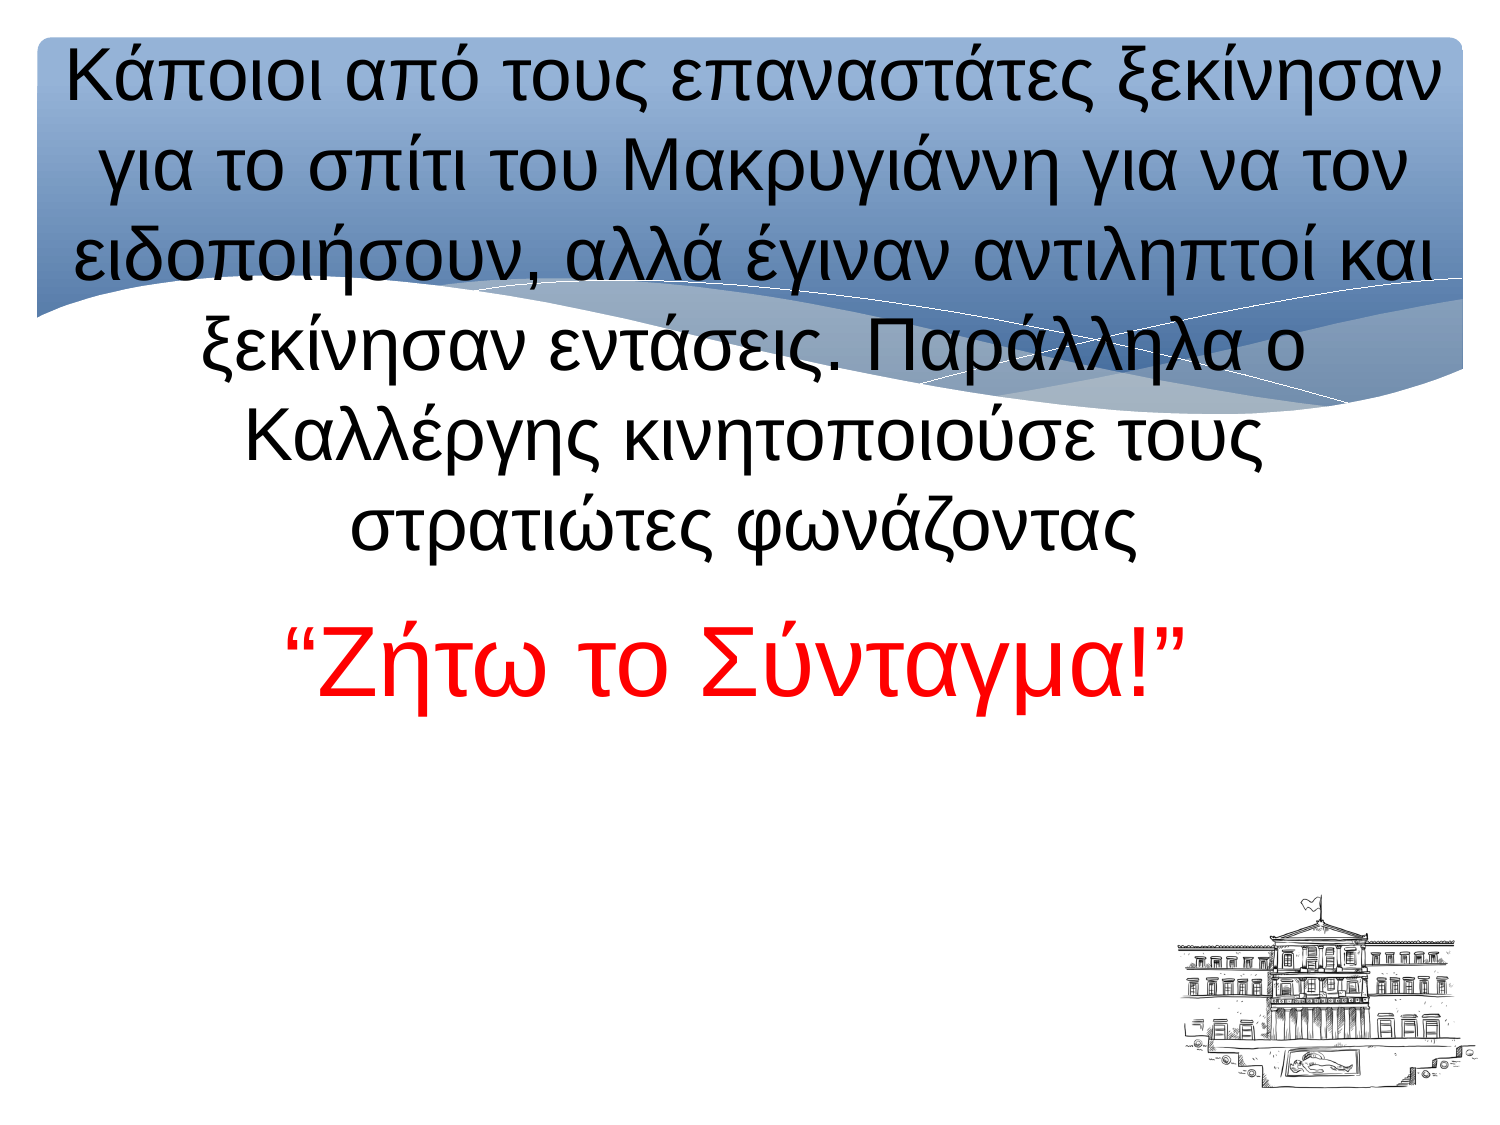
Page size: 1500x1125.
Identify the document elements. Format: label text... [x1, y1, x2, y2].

text_box Κάποιοι από τους επαναστάτες ξεκίνησαν για το σπίτι του Μακρυγιάννη για να τον ειδοποιήσουν, αλλά έγιναν αντιληπτοί και ξεκίνησαν εντάσεις. Παράλληλα ο Καλλέργης κινητοποιούσε τους στρατιώτες φωνάζοντας [56, 43, 1453, 548]
picture [1145, 849, 1500, 1124]
text_box [56, 35, 1406, 43]
text_box “Ζήτω το Σύνταγμα!” [74, 544, 1425, 768]
